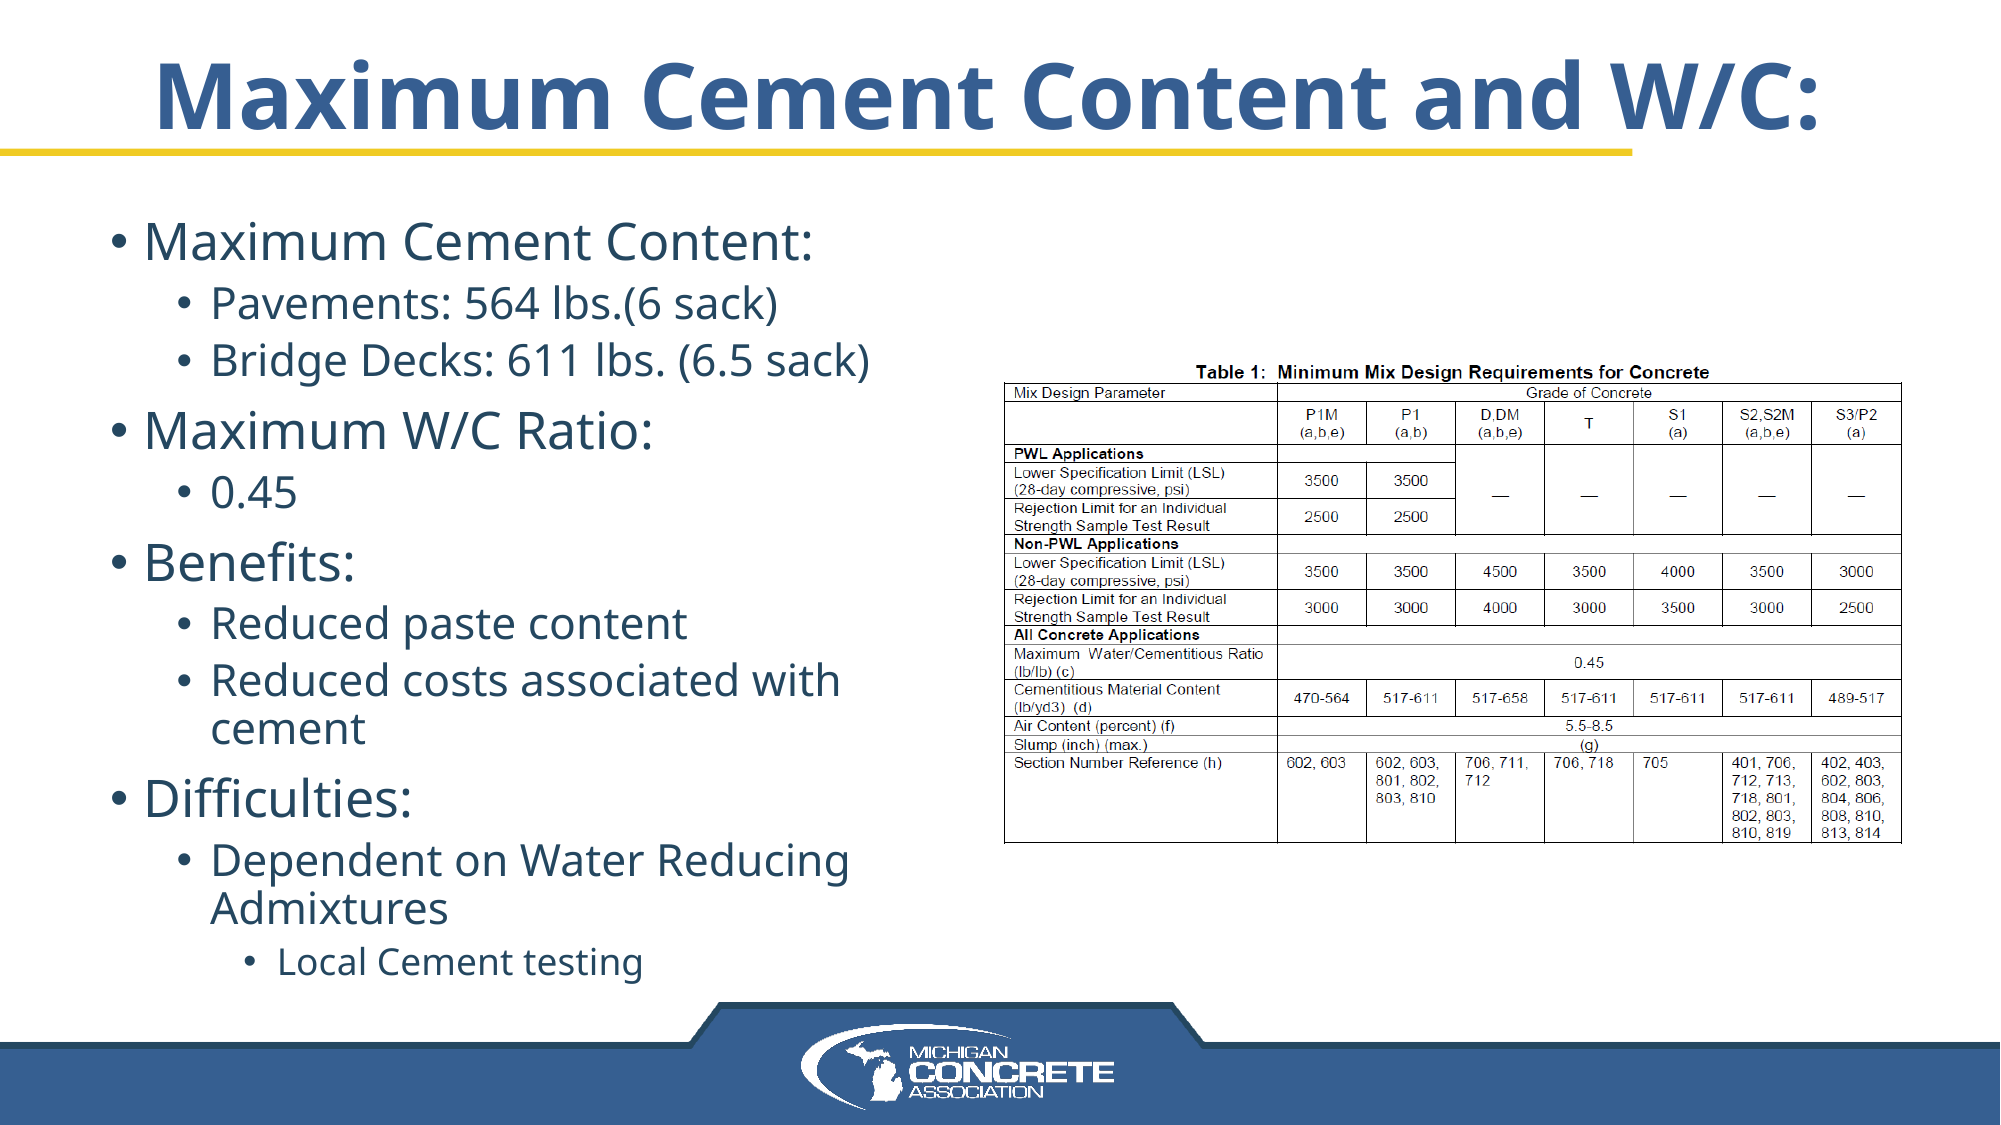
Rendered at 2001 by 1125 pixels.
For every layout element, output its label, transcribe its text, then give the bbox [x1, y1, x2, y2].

picture [801, 1024, 1114, 1110]
title Maximum Cement Content and W/C: [137, 0, 1863, 209]
list Maximum Cement Content: Pavements: 564 lbs.(6 sack) Bridge Decks: 611 lbs. (6.5 sack) Maximum W/C Ratio: 0.45 Benefits: Reduced paste content Reduced costs associated with cement Difficulties: Dependent on Water Reducing Admixtures Local Cement testing [94, 208, 988, 997]
picture [999, 362, 1905, 844]
